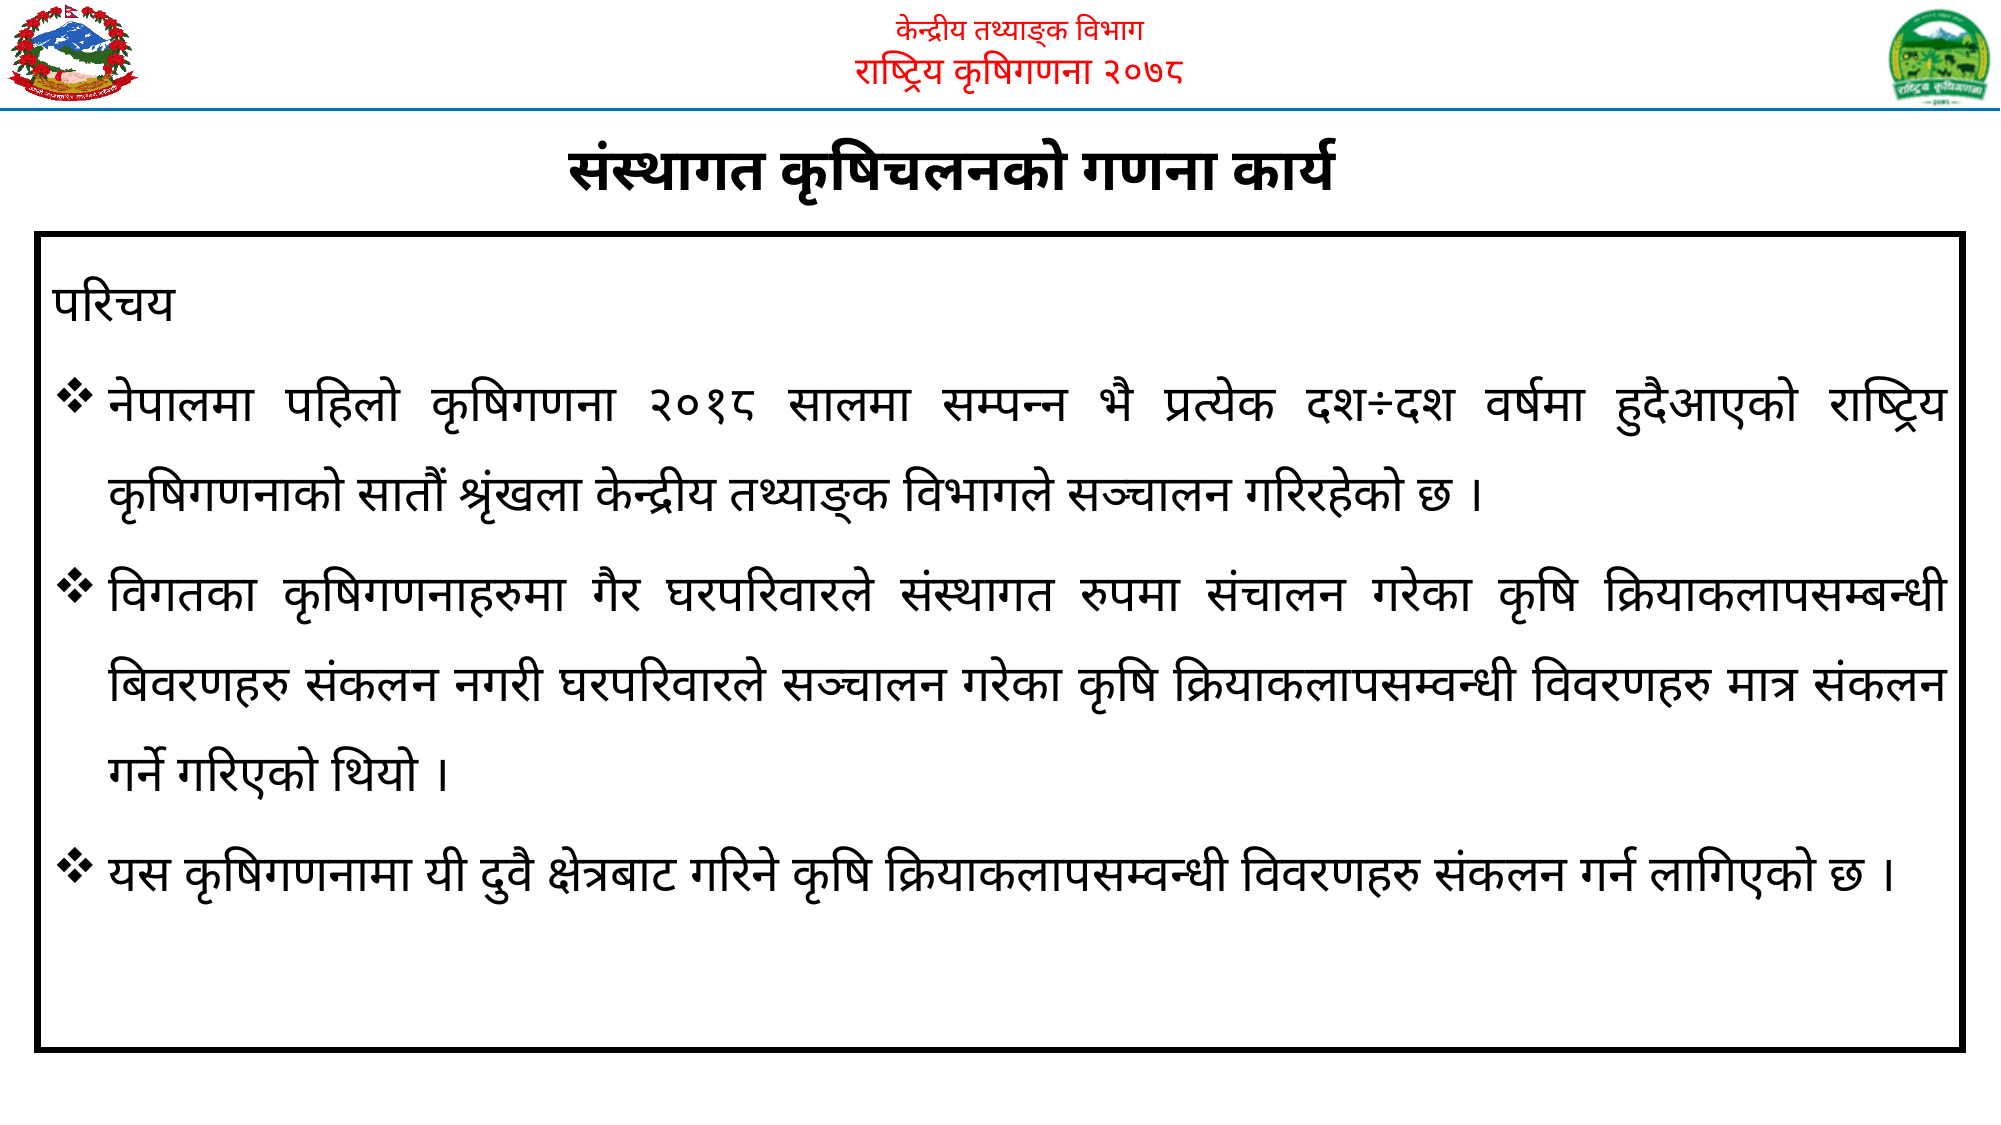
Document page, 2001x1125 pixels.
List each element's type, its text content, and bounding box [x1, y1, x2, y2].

text_box संस्थागत कृषिचलनको गणना कार्य [300, 125, 1619, 234]
text_box परिचय नेपालमा पहिलो कृषिगणना २०१८ सालमा सम्पन्न भै प्रत्येक दश÷दश वर्षमा हुदैआएको राष्ट्रिय कृषिगणनाको सातौं श्रृंखला केन्द्रीय तथ्याङ्क विभागले सञ्चालन गरिरहेको छ । विगतका कृषिगणनाहरुमा गैर घरपरिवारले संस्थागत रुपमा संचालन गरेका कृषि क्रियाकलापसम्बन्धी बिवरणहरु संकलन नगरी घरपरिवारले सञ्चालन गरेका कृषि क्रियाकलापसम्वन्धी विवरणहरु मात्र संकलन गर्ने गरिएको थियो । यस कृषिगणनामा यी दुवै क्षेत्रबाट गरिने कृषि क्रियाकलापसम्वन्धी विवरणहरु संकलन गर्न लागिएको छ । [37, 234, 1963, 1051]
picture [1887, 4, 1993, 108]
picture [7, 4, 138, 101]
